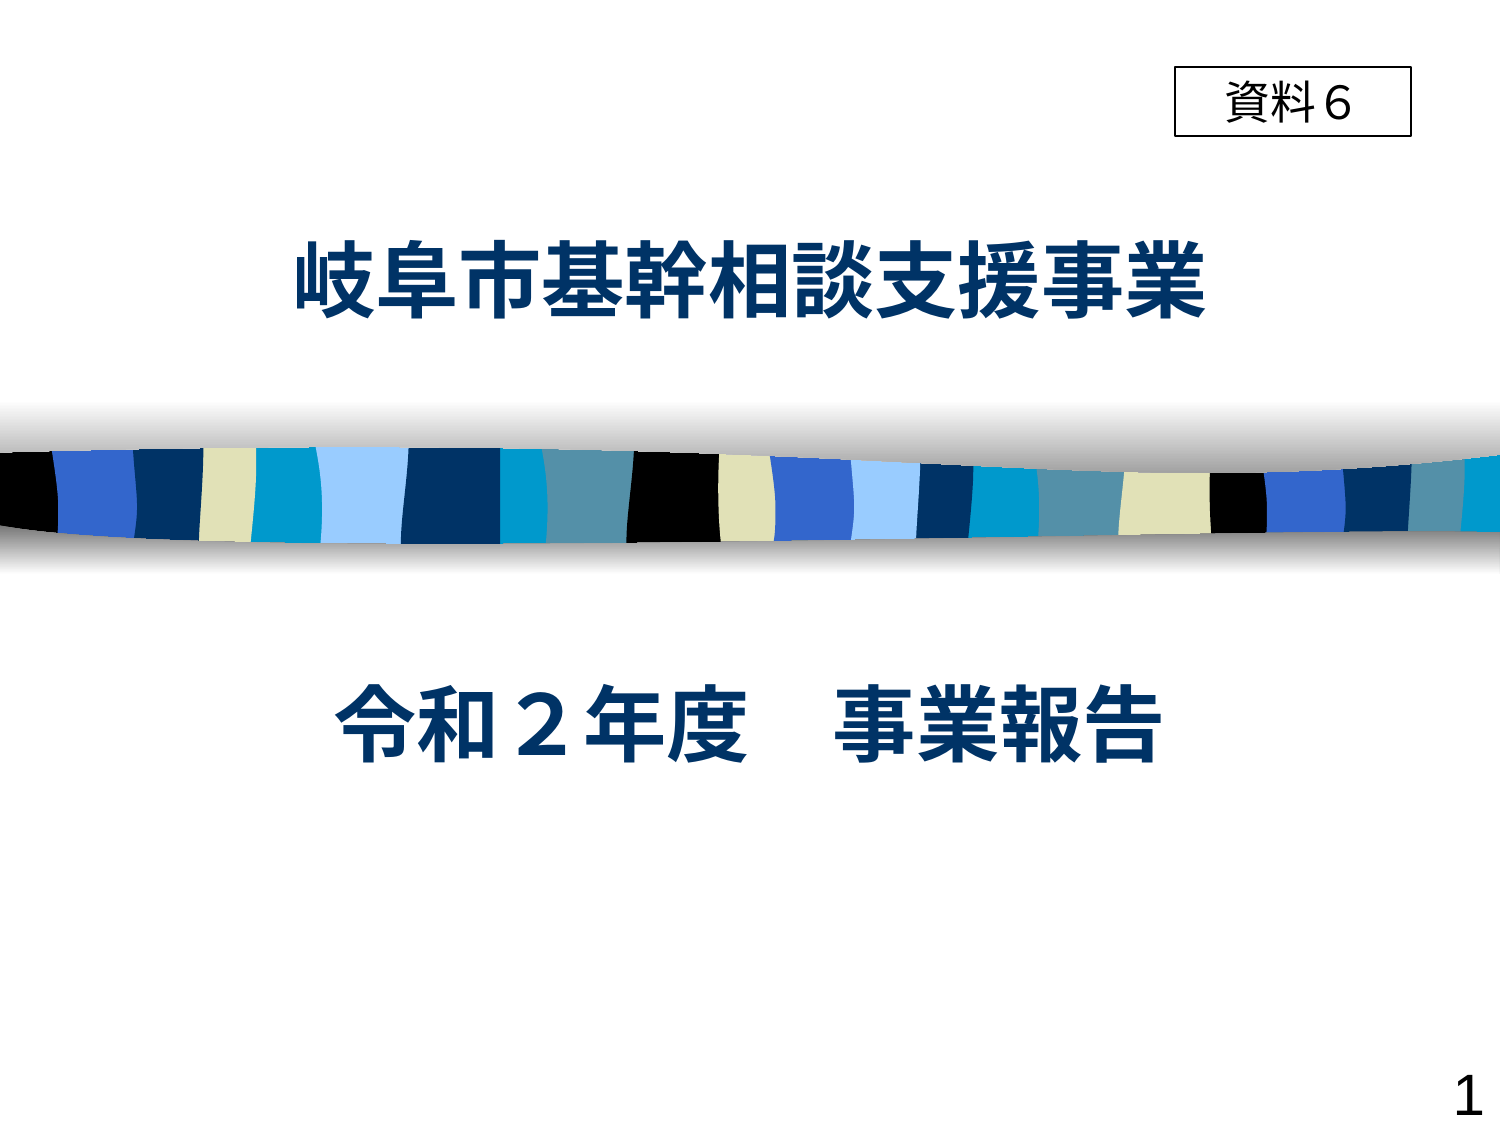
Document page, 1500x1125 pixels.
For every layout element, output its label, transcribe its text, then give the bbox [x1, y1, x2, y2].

title 岐阜市基幹相談支援事業 [0, 199, 1500, 447]
text_box 資料６ [1175, 66, 1412, 137]
text_box 令和２年度 事業報告 [0, 597, 1500, 846]
slide_number 1 [1187, 1050, 1500, 1125]
